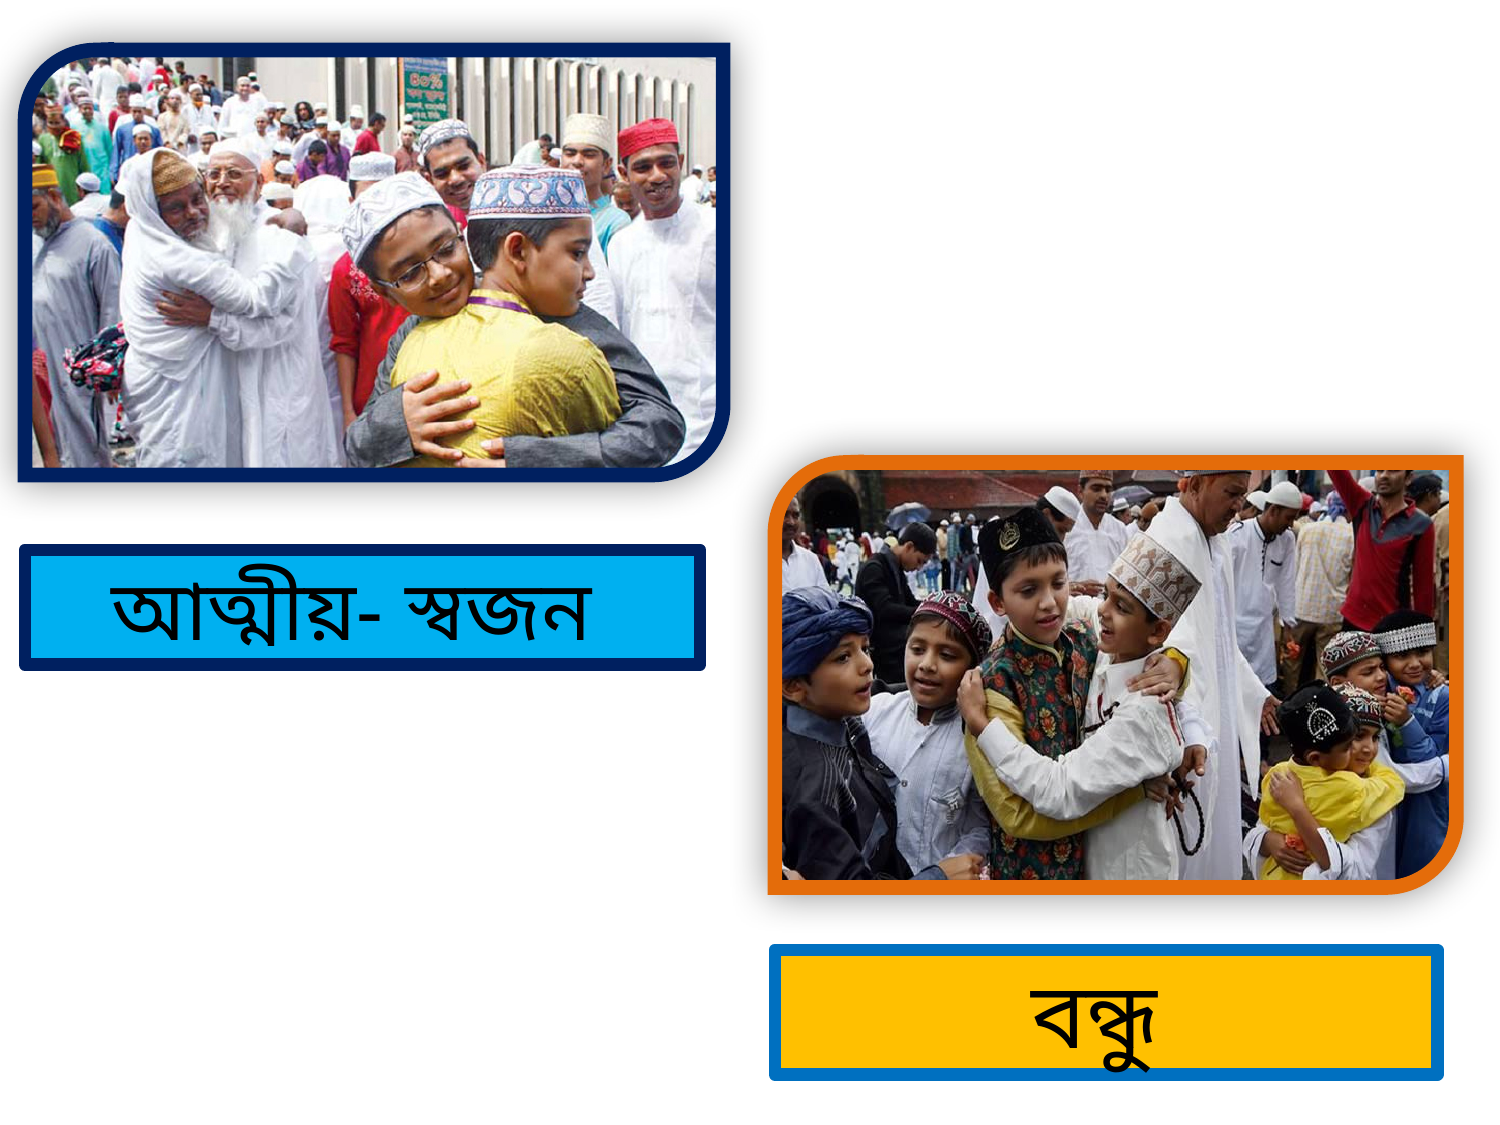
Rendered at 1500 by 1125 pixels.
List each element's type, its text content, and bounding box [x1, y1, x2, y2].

picture [24, 49, 724, 476]
text_box আত্মীয়- স্বজন [24, 549, 700, 665]
picture [774, 462, 1457, 888]
text_box বন্ধু [774, 949, 1438, 1075]
